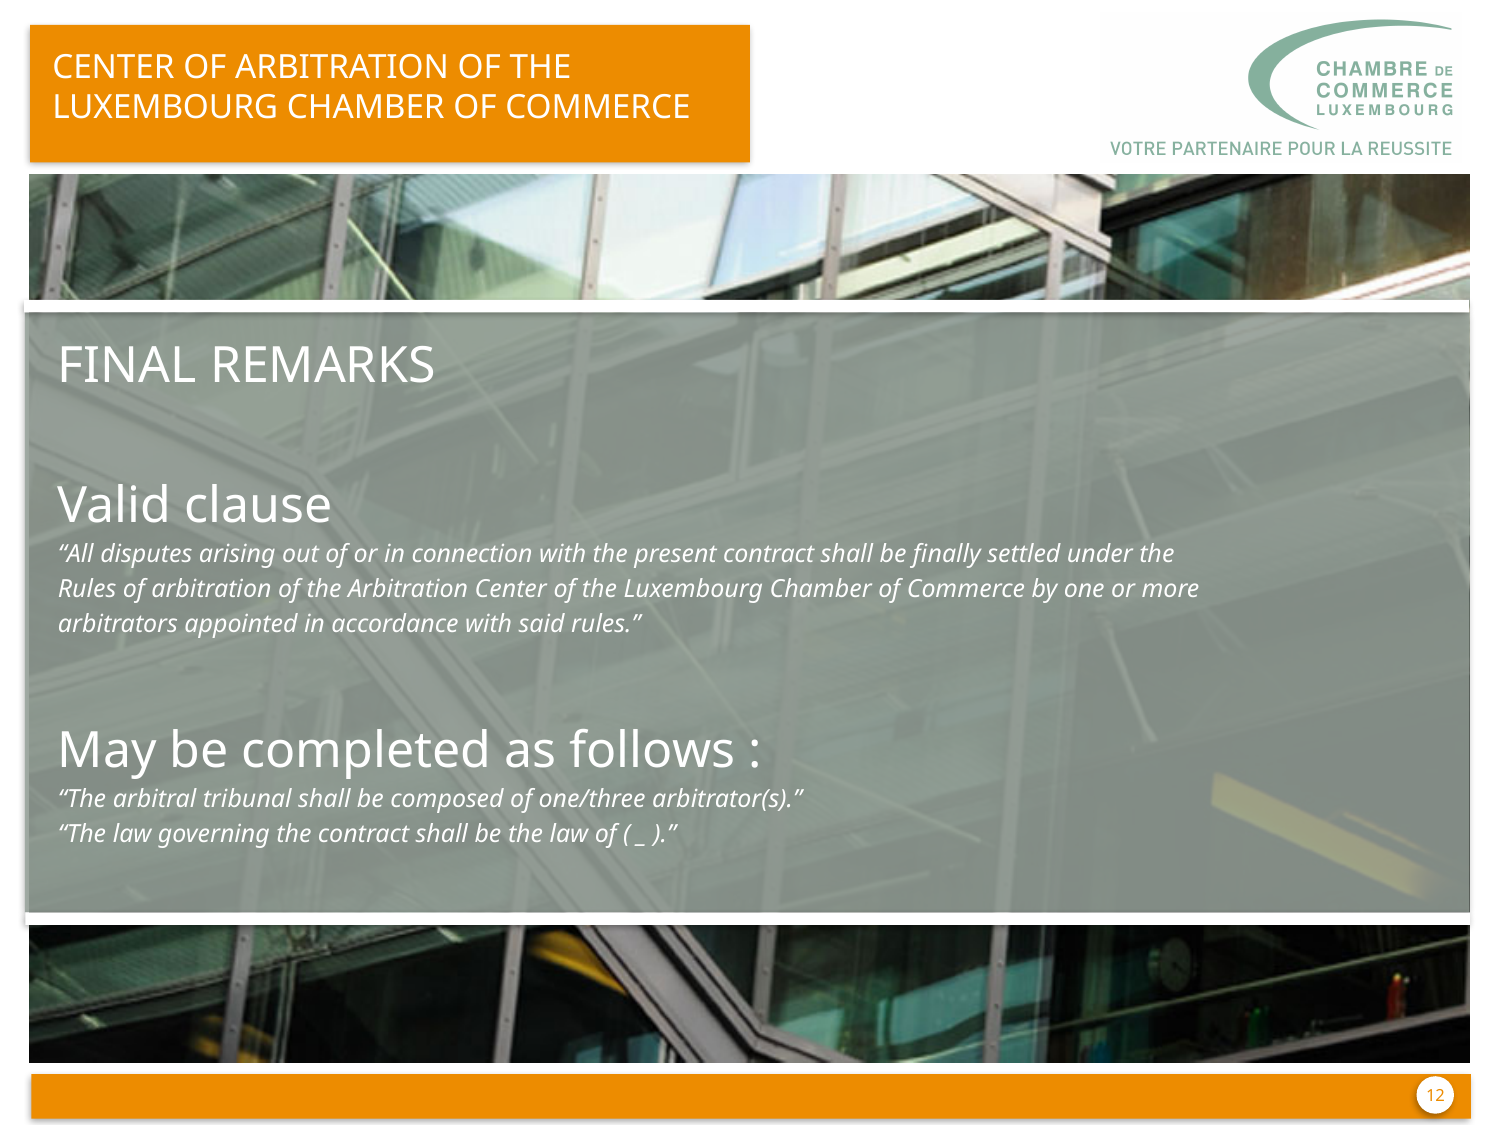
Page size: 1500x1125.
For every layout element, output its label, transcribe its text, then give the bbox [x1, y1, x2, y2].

picture [29, 925, 1470, 1063]
list CENTER OF ARBITRATION OF THE Luxembourg CHAMBER OF COMMERCE [37, 37, 713, 150]
picture [1100, 12, 1462, 163]
list FINAL REMARKS Valid clause “All disputes arising out of or in connection with the present contract shall be finally settled under the Rules of arbitration of the Arbitration Center of the Luxembourg Chamber of Commerce by one or more arbitrators appointed in accordance with said rules.” May be completed as follows : “The arbitral tribunal shall be composed of one/three arbitrator(s).” “The law governing the contract shall be the law of ( _ ).” [43, 324, 1450, 900]
picture [29, 174, 1470, 312]
